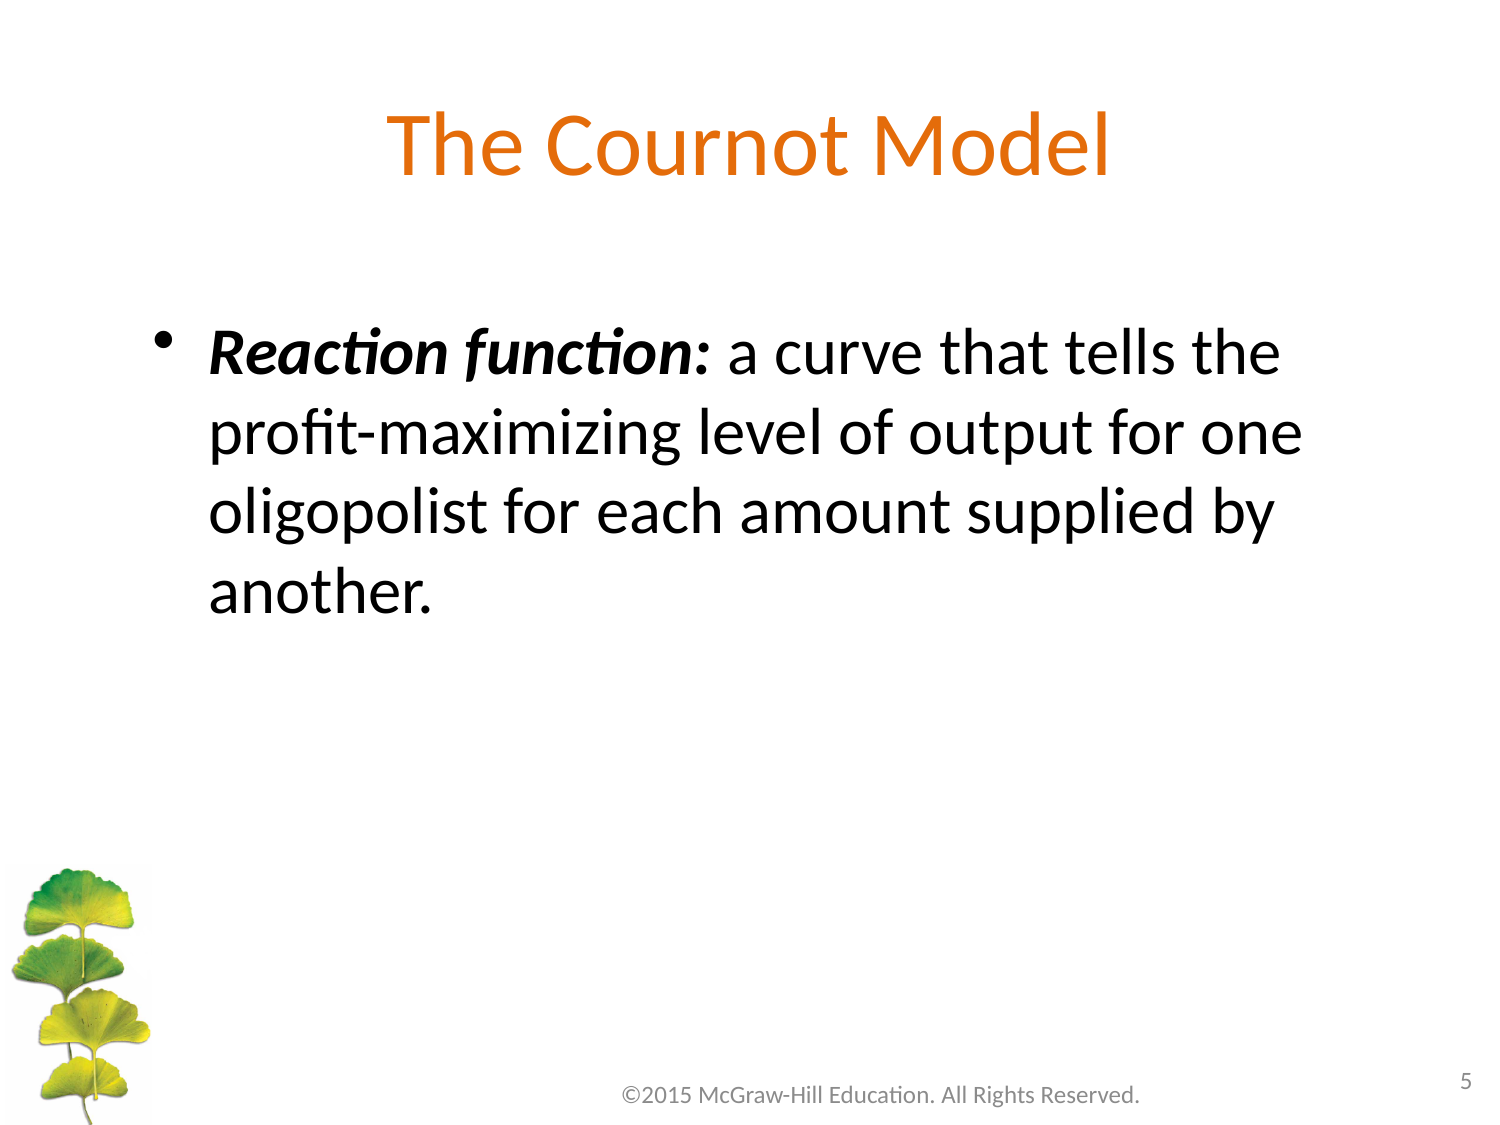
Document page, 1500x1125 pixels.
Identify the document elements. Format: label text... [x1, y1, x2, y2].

slide_number 5 [1374, 1050, 1488, 1110]
footer ©2015 McGraw-Hill Education. All Rights Reserved. [587, 1064, 1175, 1124]
title The Cournot Model [75, 45, 1425, 233]
picture [5, 864, 152, 1125]
text_box Reaction function: a curve that tells the profit-maximizing level of output for one oligopolist for each amount supplied by another. [137, 299, 1450, 1038]
